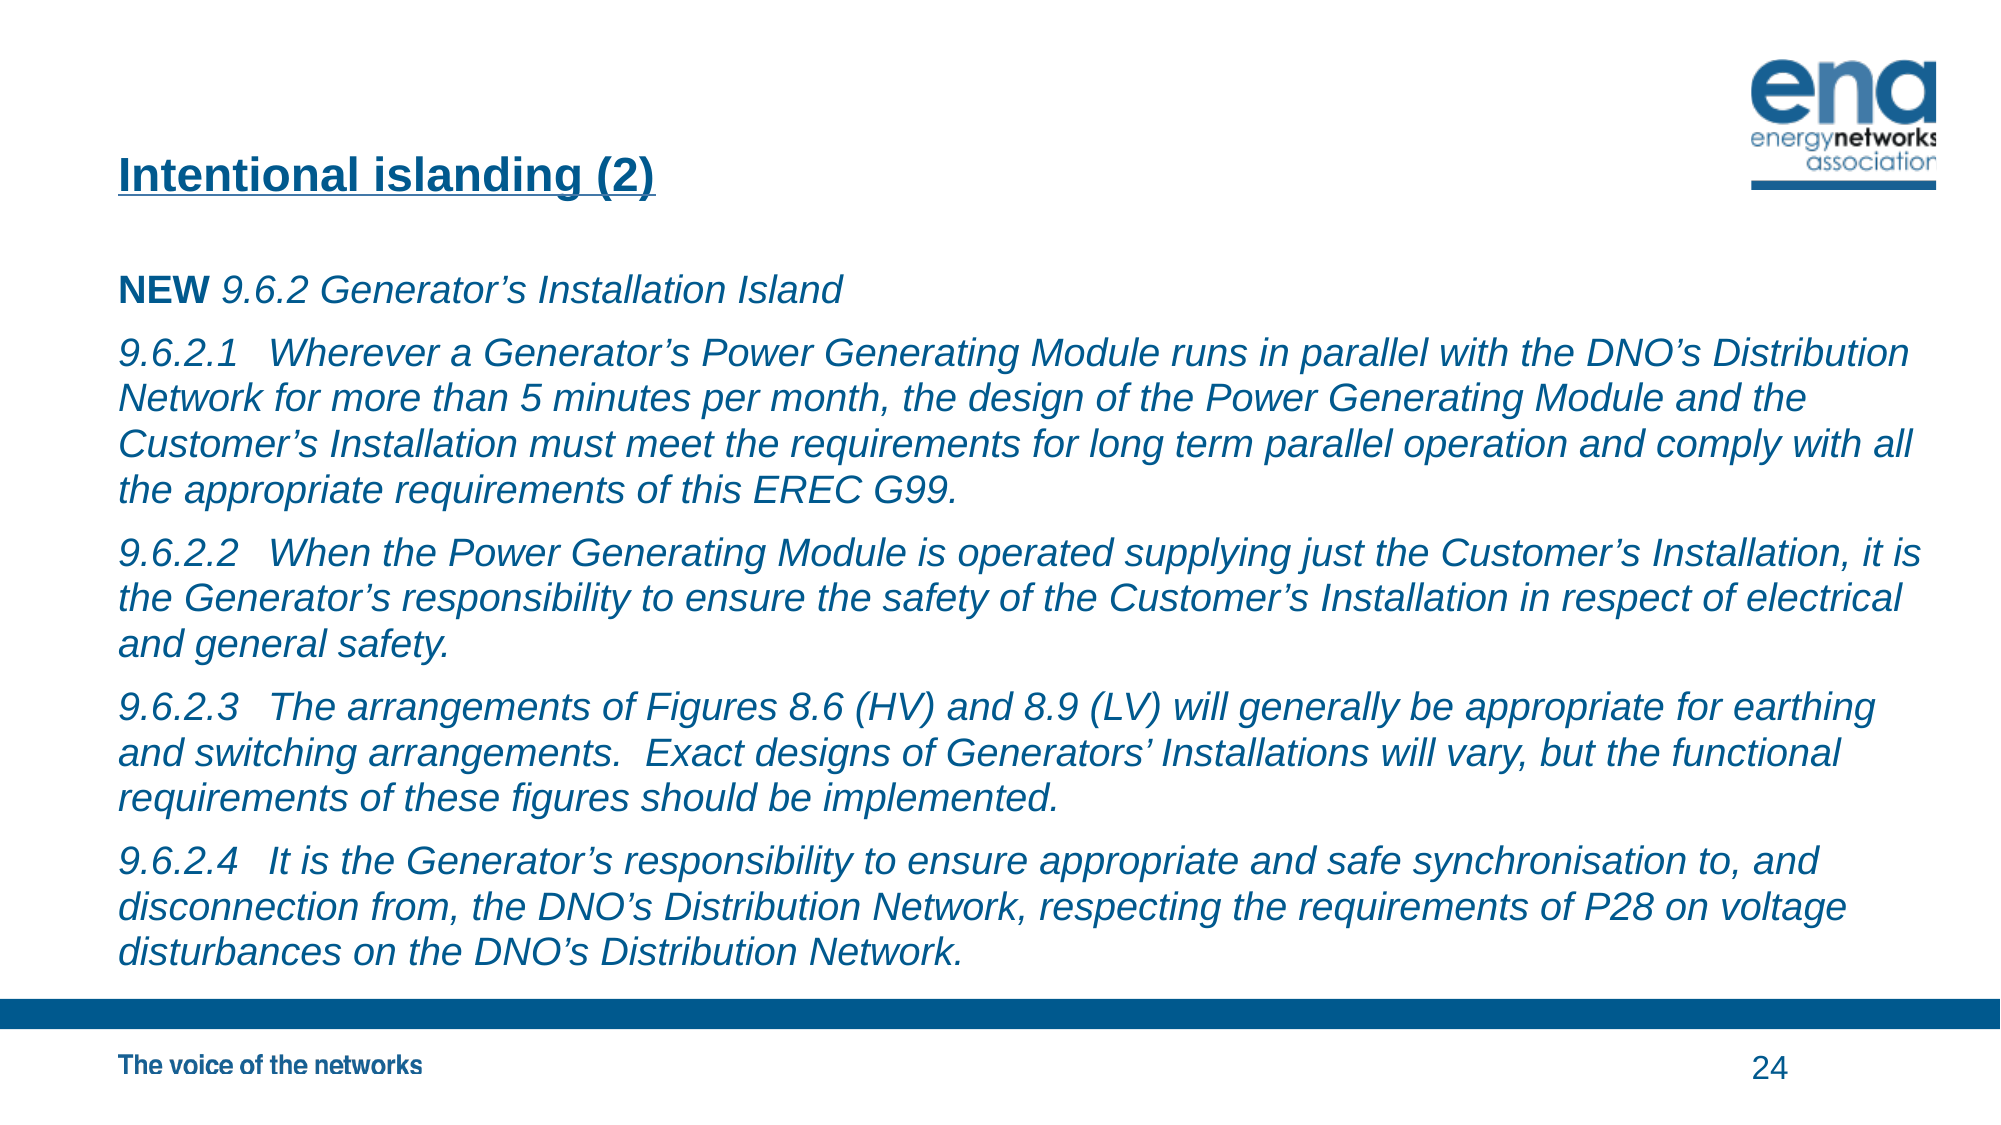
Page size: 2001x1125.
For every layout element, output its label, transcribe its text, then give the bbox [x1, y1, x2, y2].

list NEW 9.6.2 Generator’s Installation Island 9.6.2.1 Wherever a Generator’s Power Generating Module runs in parallel with the DNO’s Distribution Network for more than 5 minutes per month, the design of the Power Generating Module and the Customer’s Installation must meet the requirements for long term parallel operation and comply with all the appropriate requirements of this EREC G99. 9.6.2.2 When the Power Generating Module is operated supplying just the Customer’s Installation, it is the Generator’s responsibility to ensure the safety of the Customer’s Installation in respect of electrical and general safety. 9.6.2.3 The arrangements of Figures 8.6 (HV) and 8.9 (LV) will generally be appropriate for earthing and switching arrangements. Exact designs of Generators’ Installations will vary, but the functional requirements of these figures should be implemented. 9.6.2.4 It is the Generator’s responsibility to ensure appropriate and safe synchronisation to, and disconnection from, the DNO’s Distribution Network, respecting the requirements of P28 on voltage disturbances on the DNO’s Distribution Network. [118, 265, 1937, 945]
title Intentional islanding (2) [118, 47, 1595, 201]
slide_number 24 [1751, 1036, 1937, 1096]
